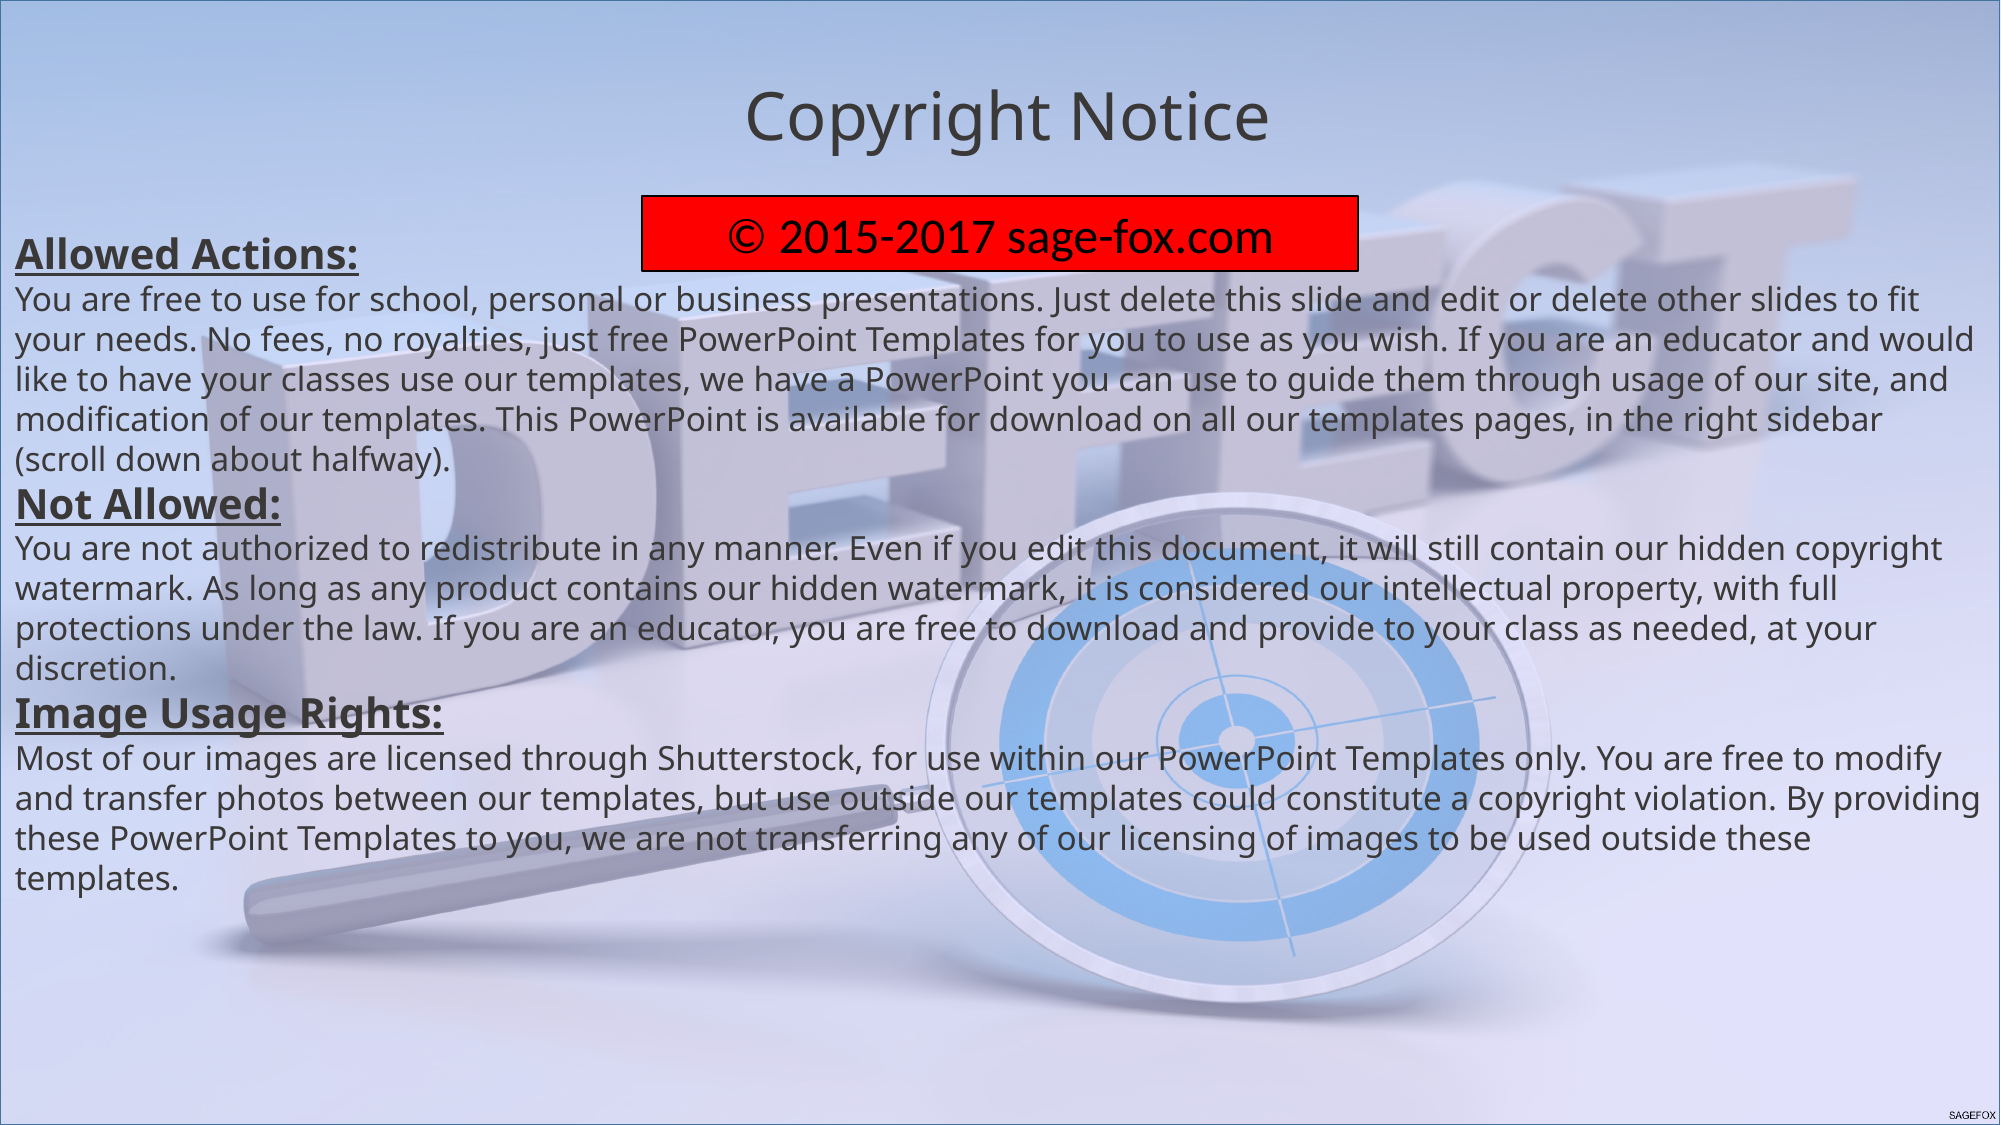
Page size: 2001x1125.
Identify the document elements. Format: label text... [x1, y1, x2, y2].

title Copyright Notice [493, 60, 1524, 178]
text_box Allowed Actions: You are free to use for school, personal or business presentations. Just delete this slide and edit or delete other slides to fit your needs. No fees, no royalties, just free PowerPoint Templates for you to use as you wish. If you are an educator and would like to have your classes use our templates, we have a PowerPoint you can use to guide them through usage of our site, and modification of our templates. This PowerPoint is available for download on all our templates pages, in the right sidebar (scroll down about halfway). Not Allowed: You are not authorized to redistribute in any manner. Even if you edit this document, it will still contain our hidden copyright watermark. As long as any product contains our hidden watermark, it is considered our intellectual property, with full protections under the law. If you are an educator, you are free to download and provide to your class as needed, at your discretion. Image Usage Rights: Most of our images are licensed through Shutterstock, for use within our PowerPoint Templates only. You are free to modify and transfer photos between our templates, but use outside our templates could constitute a copyright violation. By providing these PowerPoint Templates to you, we are not transferring any of our licensing of images to be used outside these templates. [0, 0, 2000, 1125]
text_box © 2015-2017 sage-fox.com [641, 196, 1358, 272]
